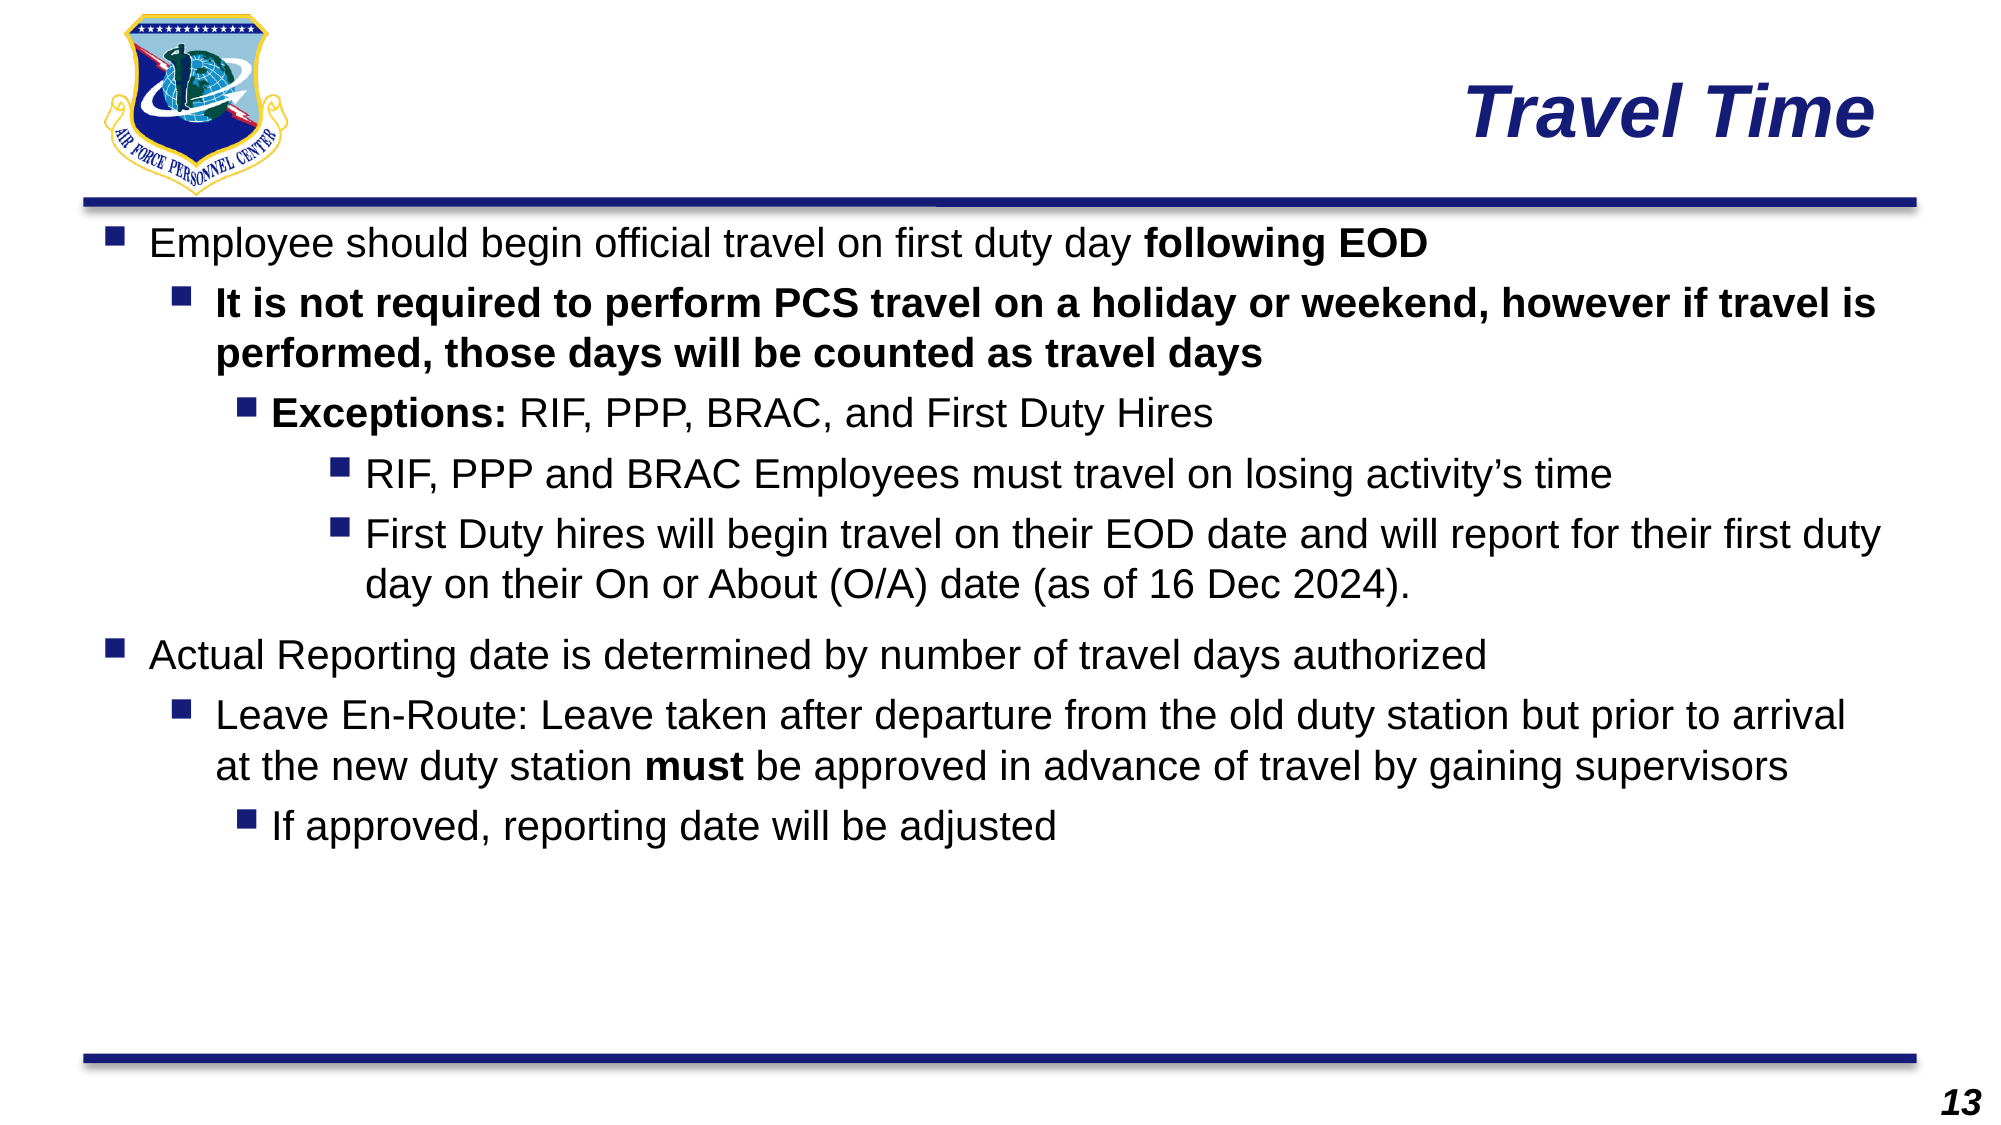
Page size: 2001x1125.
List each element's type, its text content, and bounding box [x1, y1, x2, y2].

title Travel Time [812, 24, 1913, 190]
list Employee should begin official travel on first duty day following EOD It is not required to perform PCS travel on a holiday or weekend, however if travel is performed, those days will be counted as travel days Exceptions: RIF, PPP, BRAC, and First Duty Hires RIF, PPP and BRAC Employees must travel on losing activity’s time First Duty hires will begin travel on their EOD date and will report for their first duty day on their On or About (O/A) date (as of 16 Dec 2024). Actual Reporting date is determined by number of travel days authorized Leave En-Route: Leave taken after departure from the old duty station but prior to arrival at the new duty station must be approved in advance of travel by gaining supervisors If approved, reporting date will be adjusted [87, 207, 1900, 1052]
picture [104, 14, 288, 199]
slide_number 13 [1746, 1070, 1998, 1121]
